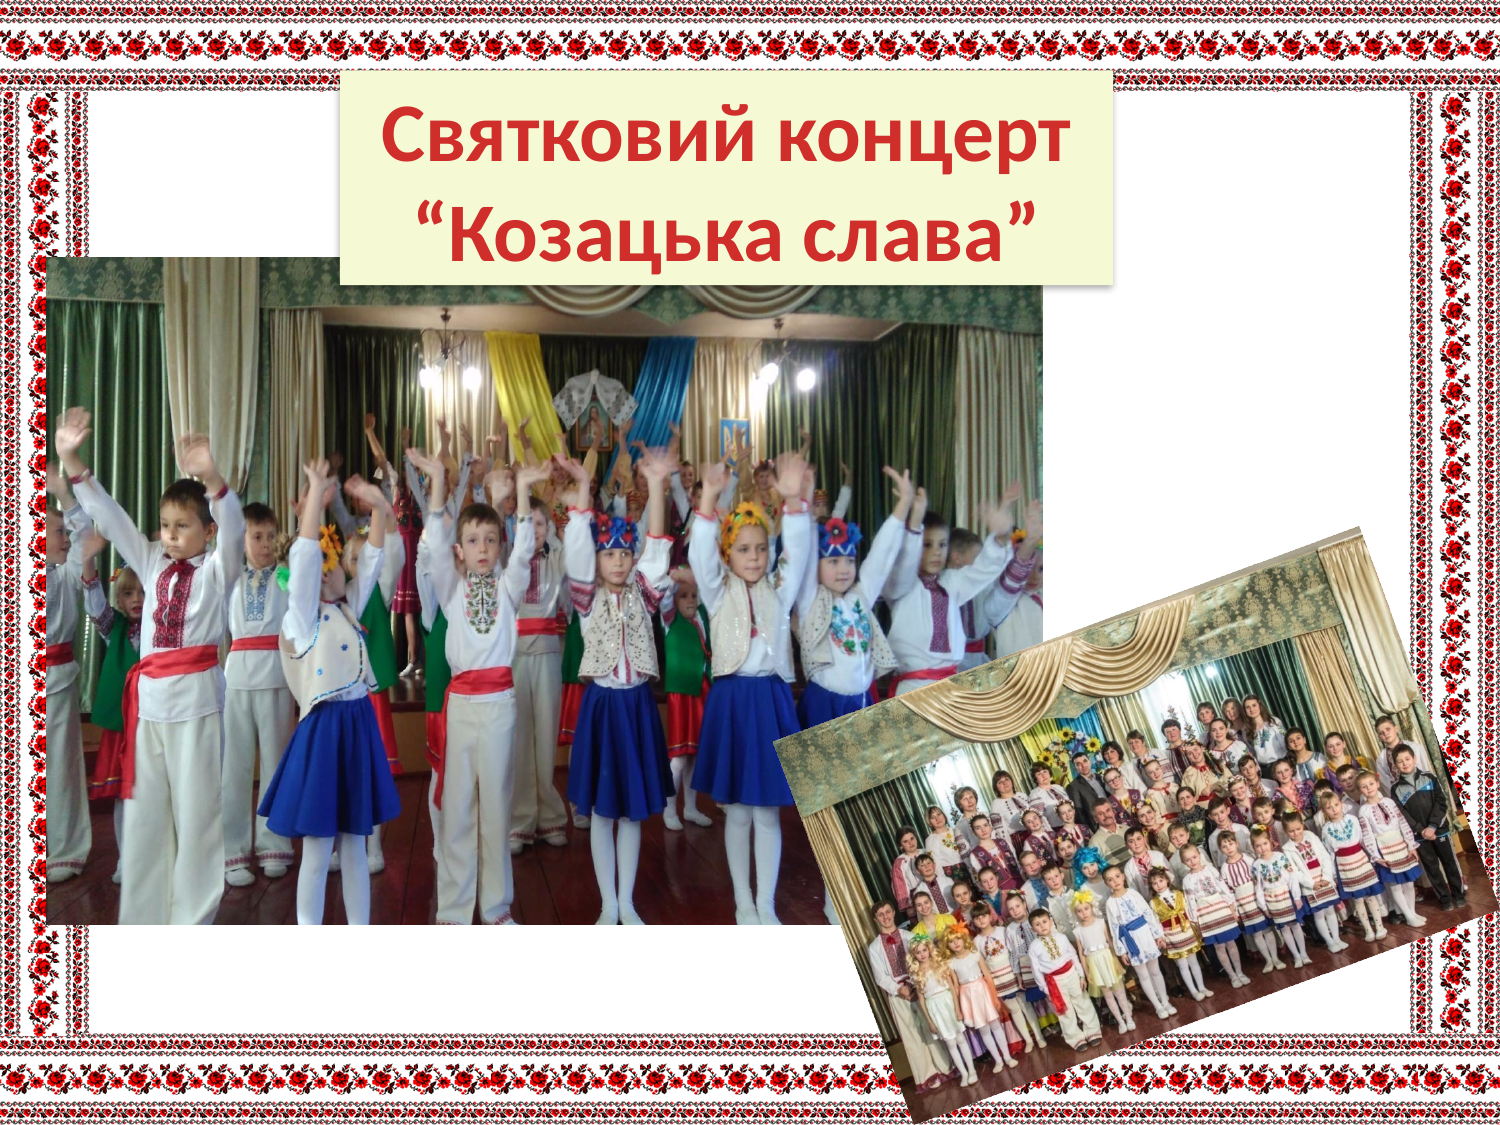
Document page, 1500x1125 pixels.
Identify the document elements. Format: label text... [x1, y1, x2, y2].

text_box Святковий концерт “Козацька слава” [339, 70, 1114, 286]
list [46, 257, 1044, 926]
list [823, 620, 1449, 1030]
picture [0, 0, 1500, 1125]
